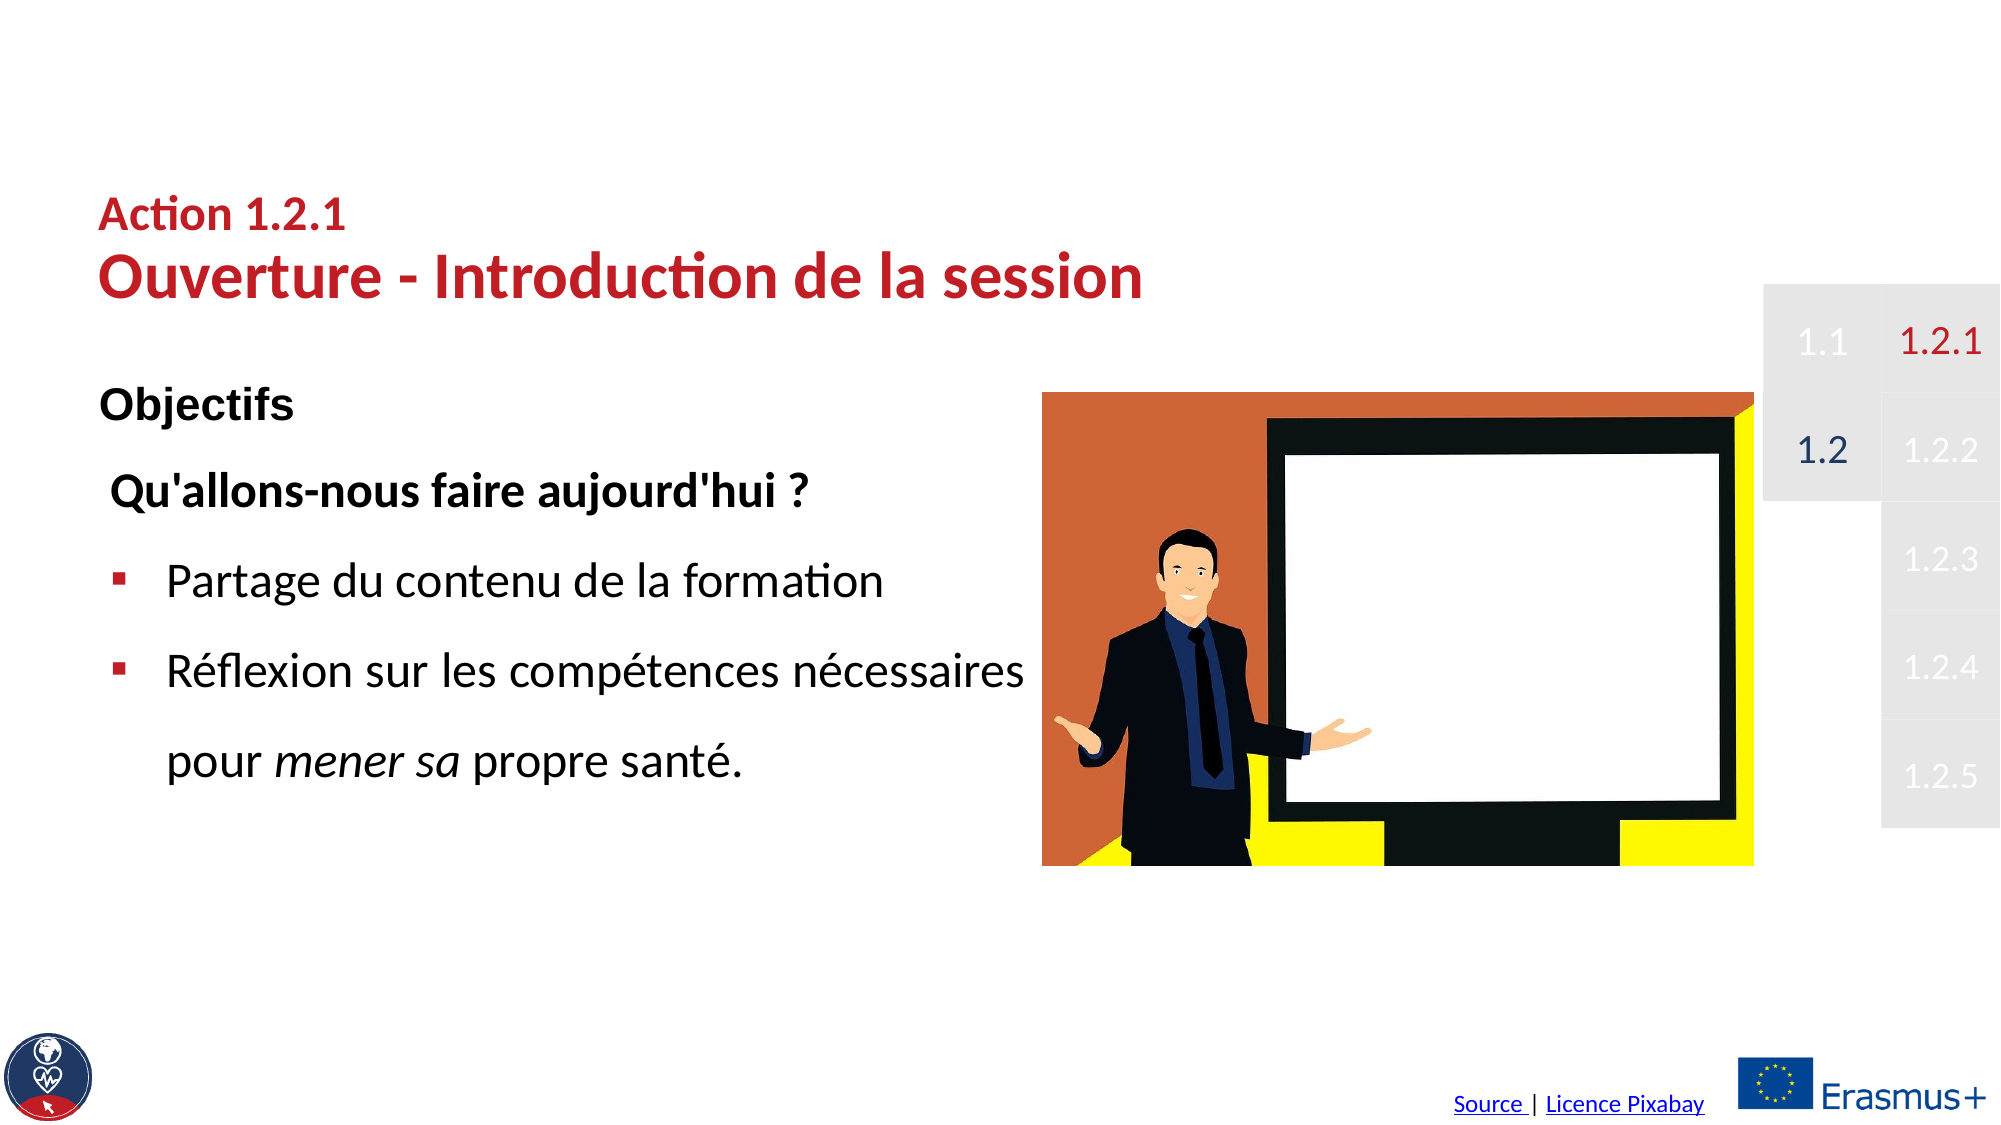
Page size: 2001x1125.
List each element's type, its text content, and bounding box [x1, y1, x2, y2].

picture [1723, 1042, 2000, 1124]
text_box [1882, 283, 2000, 391]
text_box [1763, 283, 1882, 394]
title Action 1.2.1 Ouverture - Introduction de la session [91, 176, 1818, 325]
list Objectifs [91, 353, 939, 438]
picture [4, 1033, 92, 1121]
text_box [1881, 501, 2000, 608]
list Qu'allons-nous faire aujourd'hui ? Partage du contenu de la formation Réflexion sur les compétences nécessaires pour mener sa propre santé. [102, 437, 1034, 1096]
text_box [1881, 719, 2000, 829]
text_box Source | Licence Pixabay [288, 1079, 1712, 1125]
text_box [1881, 610, 2000, 717]
picture [1042, 392, 1754, 866]
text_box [1762, 401, 1882, 502]
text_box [1886, 392, 2000, 500]
